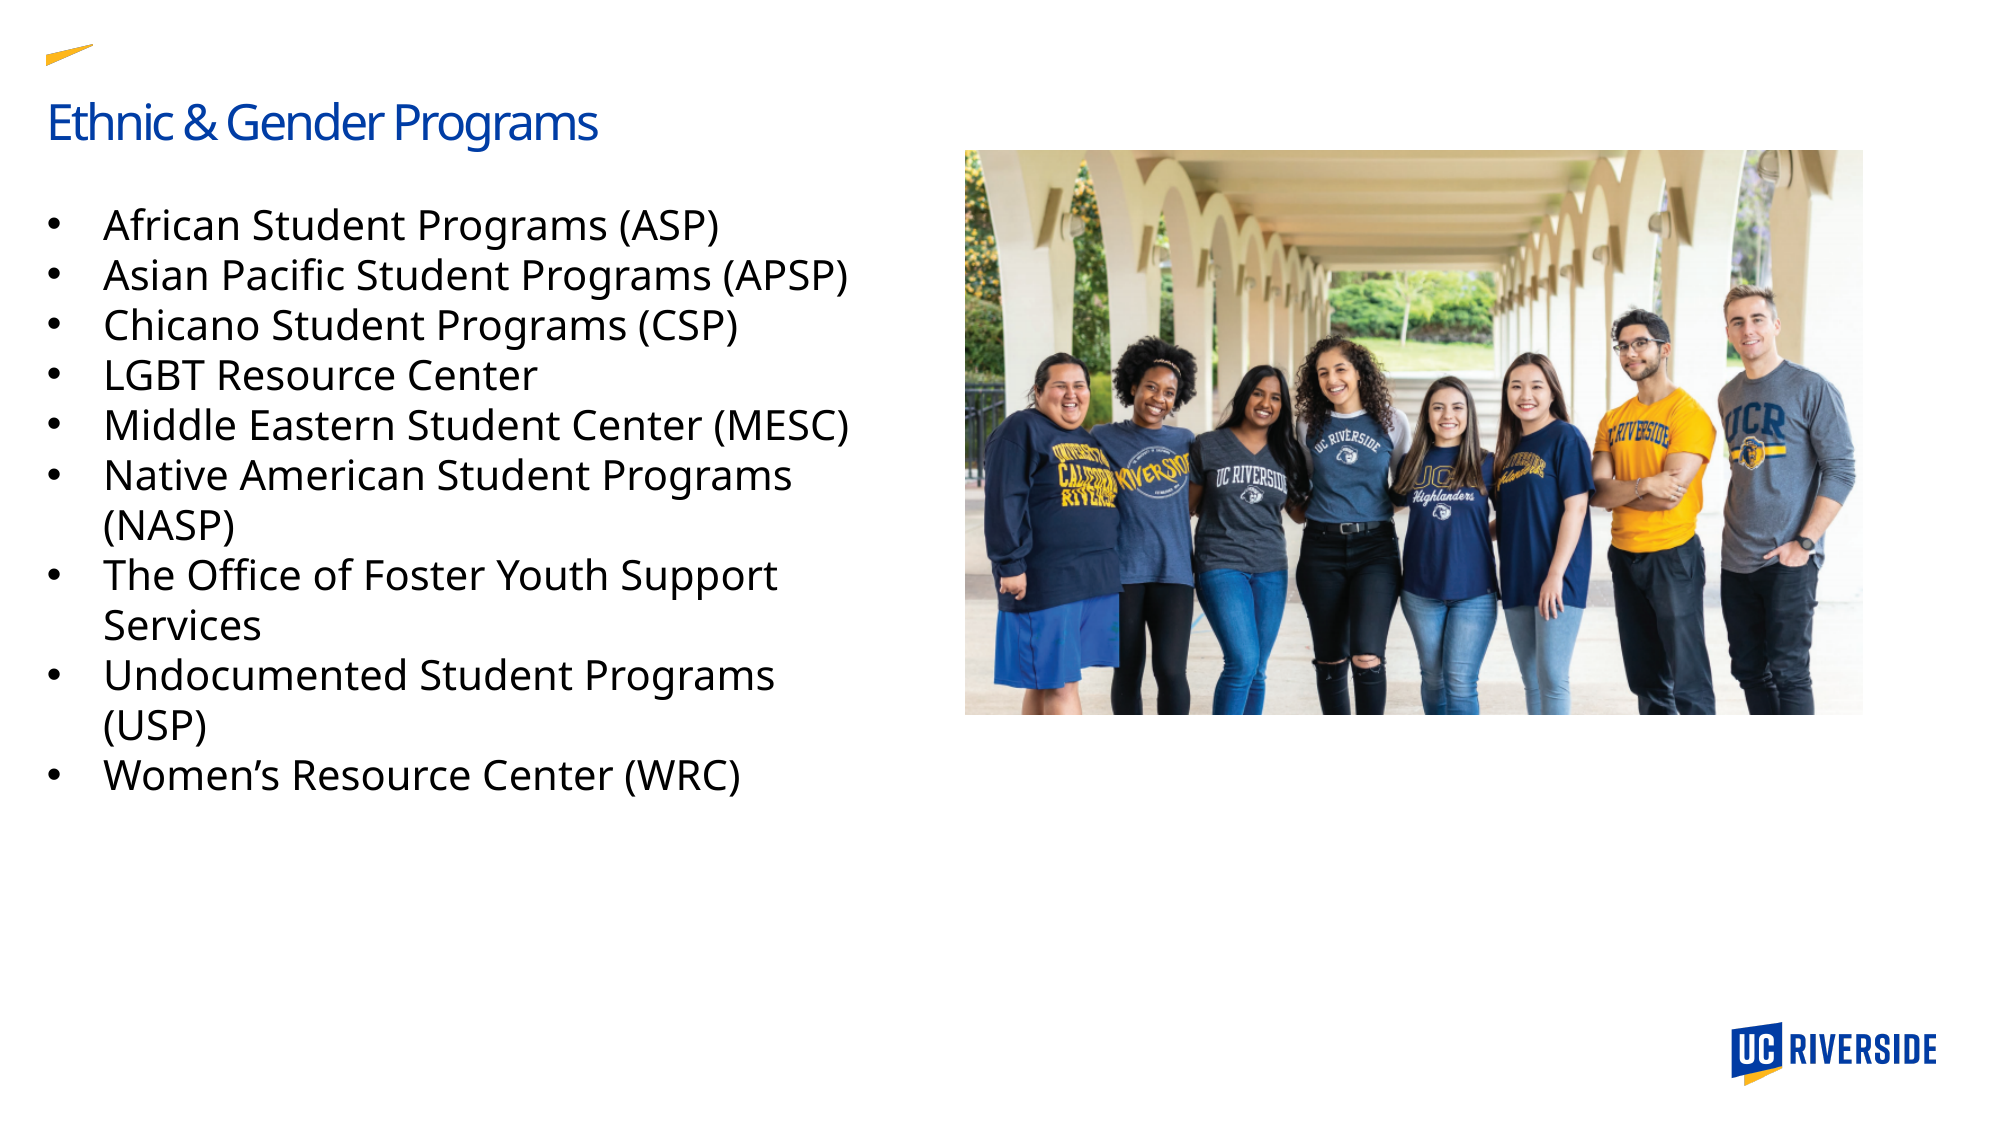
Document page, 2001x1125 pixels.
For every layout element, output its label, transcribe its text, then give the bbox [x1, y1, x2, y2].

text_box African Student Programs (ASP) Asian Pacific Student Programs (APSP) Chicano Student Programs (CSP) LGBT Resource Center Middle Eastern Student Center (MESC) Native American Student Programs (NASP) The Office of Foster Youth Support Services Undocumented Student Programs (USP) Women’s Resource Center (WRC) [46, 198, 875, 799]
text_box Ethnic & Gender Programs [46, 90, 875, 151]
picture [965, 150, 1863, 715]
picture [46, 44, 93, 66]
picture [1731, 1022, 1936, 1086]
